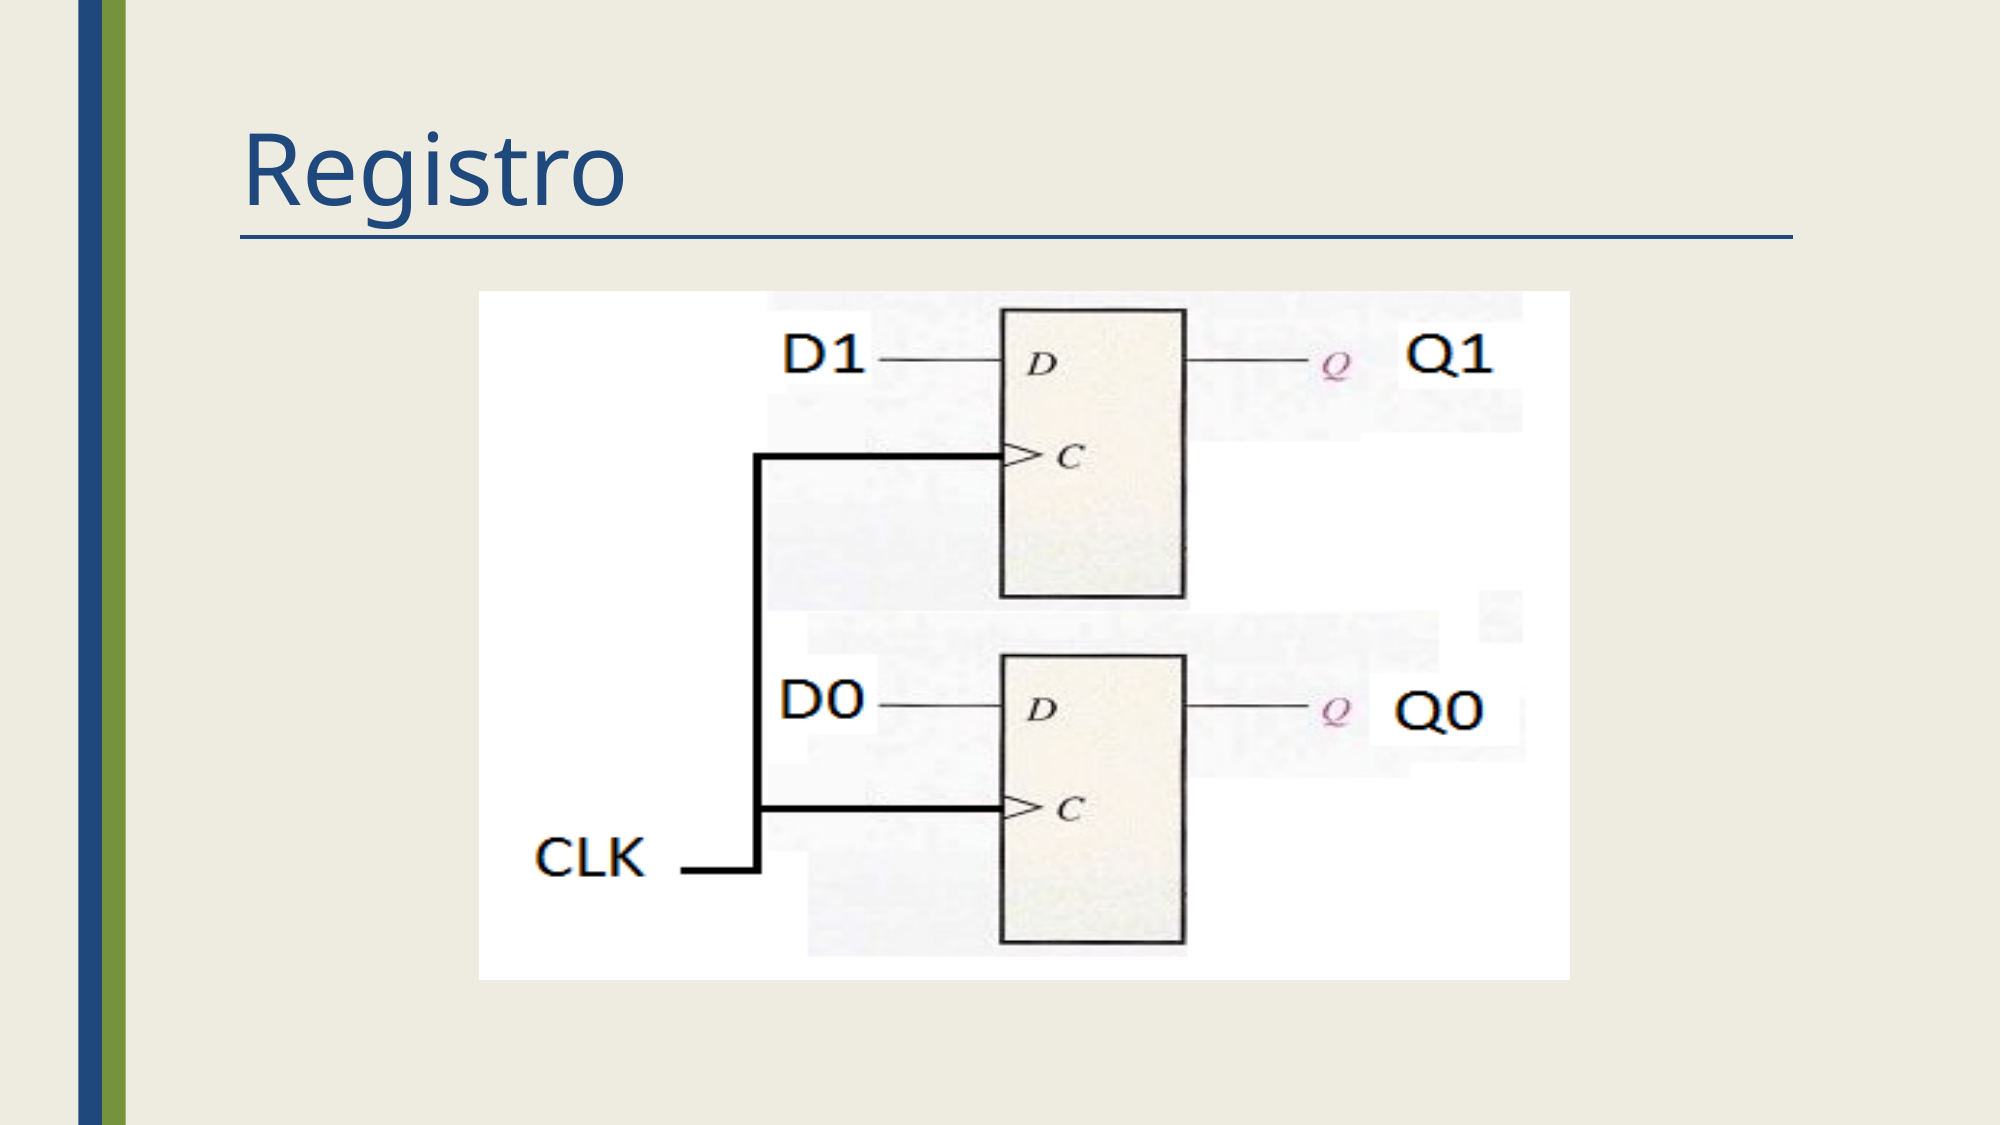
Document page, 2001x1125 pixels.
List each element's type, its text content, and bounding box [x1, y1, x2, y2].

picture [478, 291, 1570, 980]
title Registro [225, 112, 1800, 231]
